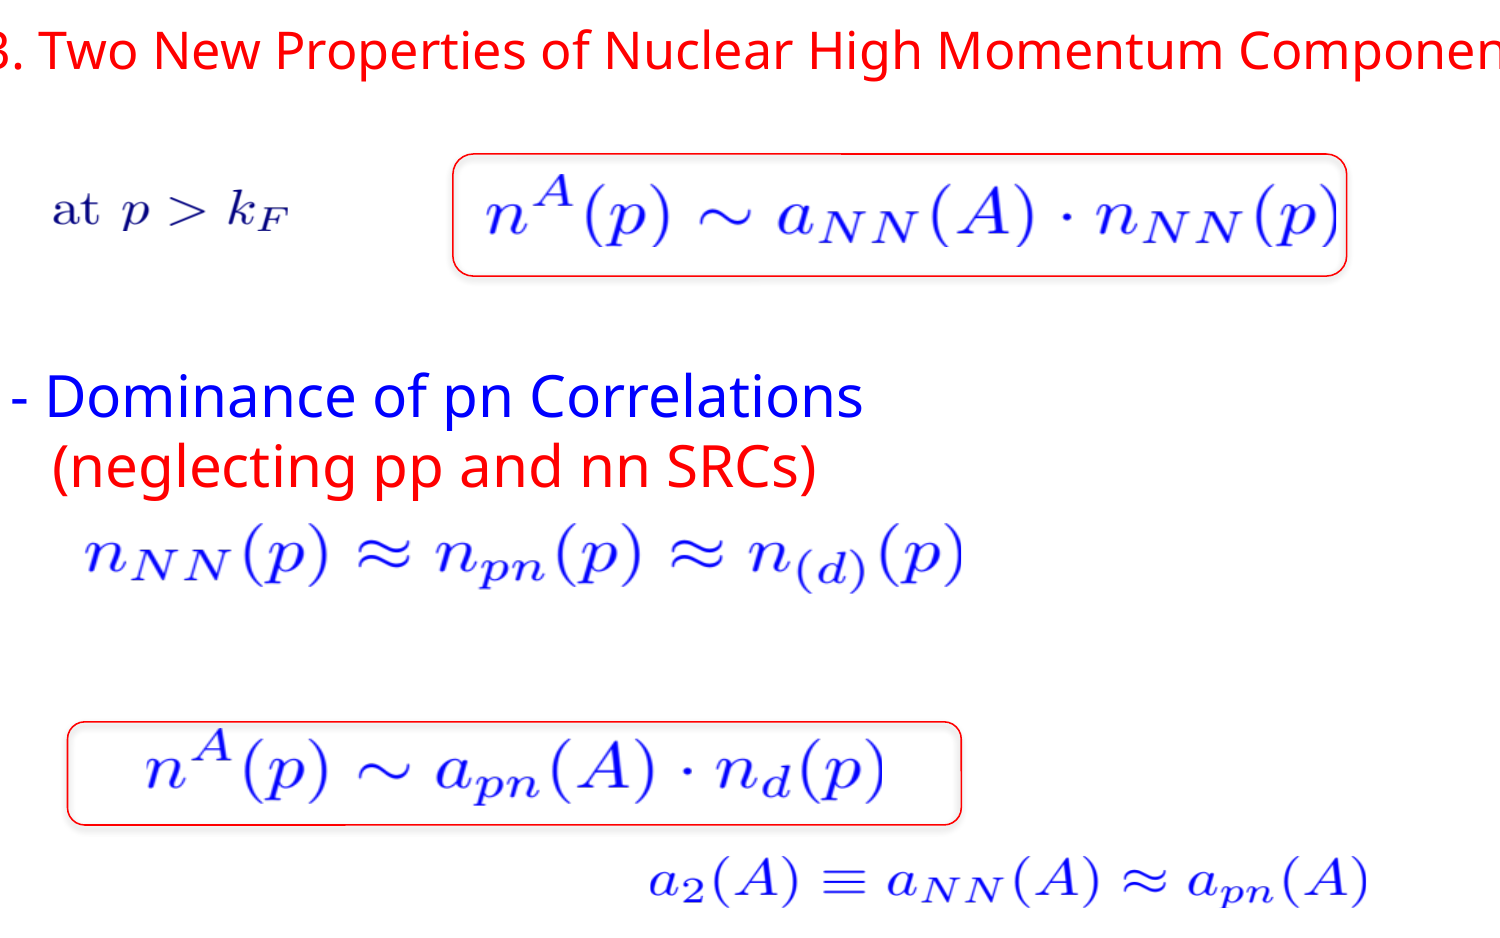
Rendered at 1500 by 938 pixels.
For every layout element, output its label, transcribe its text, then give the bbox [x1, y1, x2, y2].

text_box [452, 153, 1348, 277]
text_box [66, 721, 963, 826]
text_box -- Dominance of pn Correlations (neglecting pp and nn SRCs) [0, 351, 895, 507]
picture [486, 173, 1337, 248]
picture [83, 522, 962, 594]
picture [650, 855, 1367, 908]
text_box 3. Two New Properties of Nuclear High Momentum Component [0, 10, 1500, 88]
picture [52, 189, 289, 231]
picture [146, 728, 883, 806]
